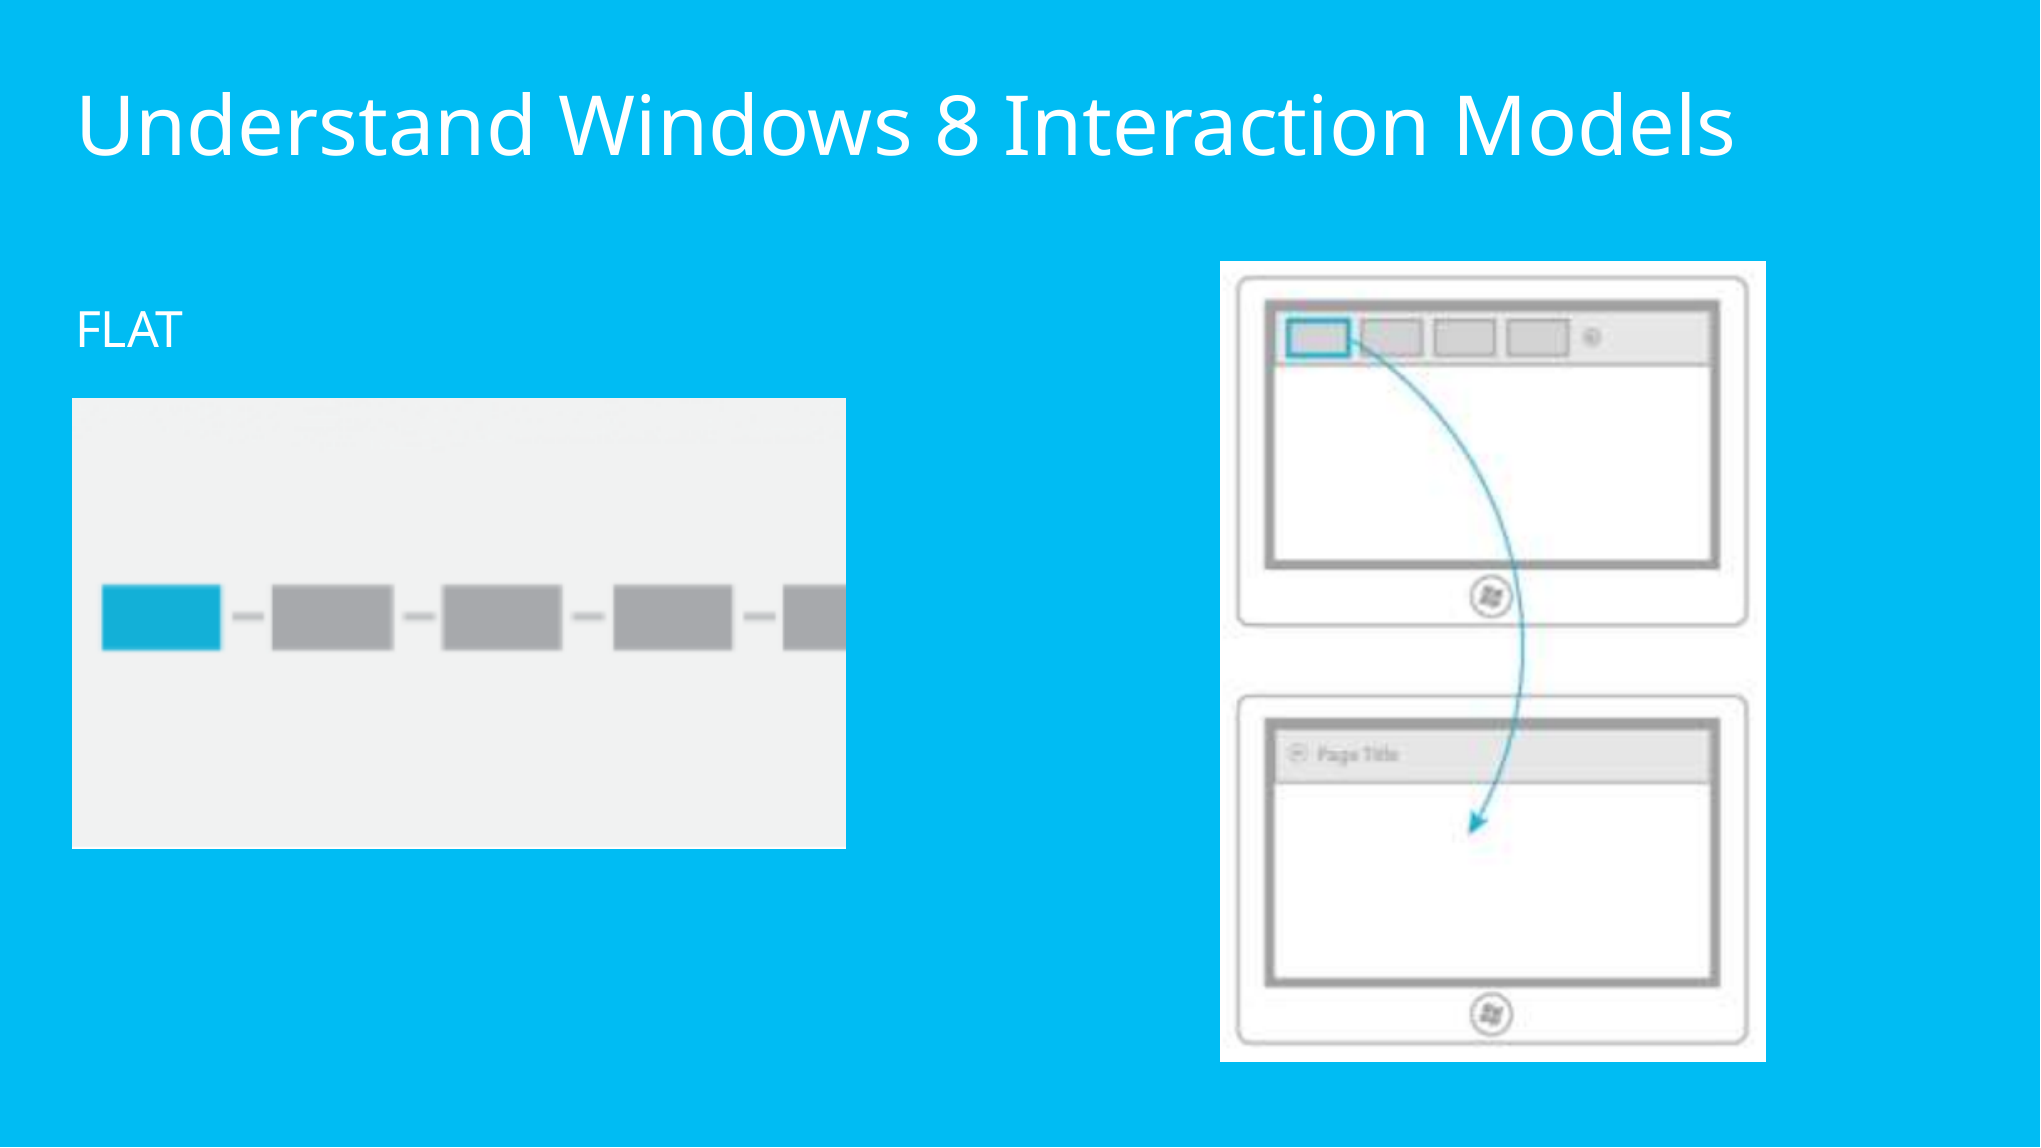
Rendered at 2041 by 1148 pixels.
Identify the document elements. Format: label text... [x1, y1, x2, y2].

picture [1221, 262, 1765, 1061]
list FLAT [45, 273, 621, 1099]
title Understand Windows 8 Interaction Models [45, 48, 1996, 199]
picture [73, 399, 845, 848]
